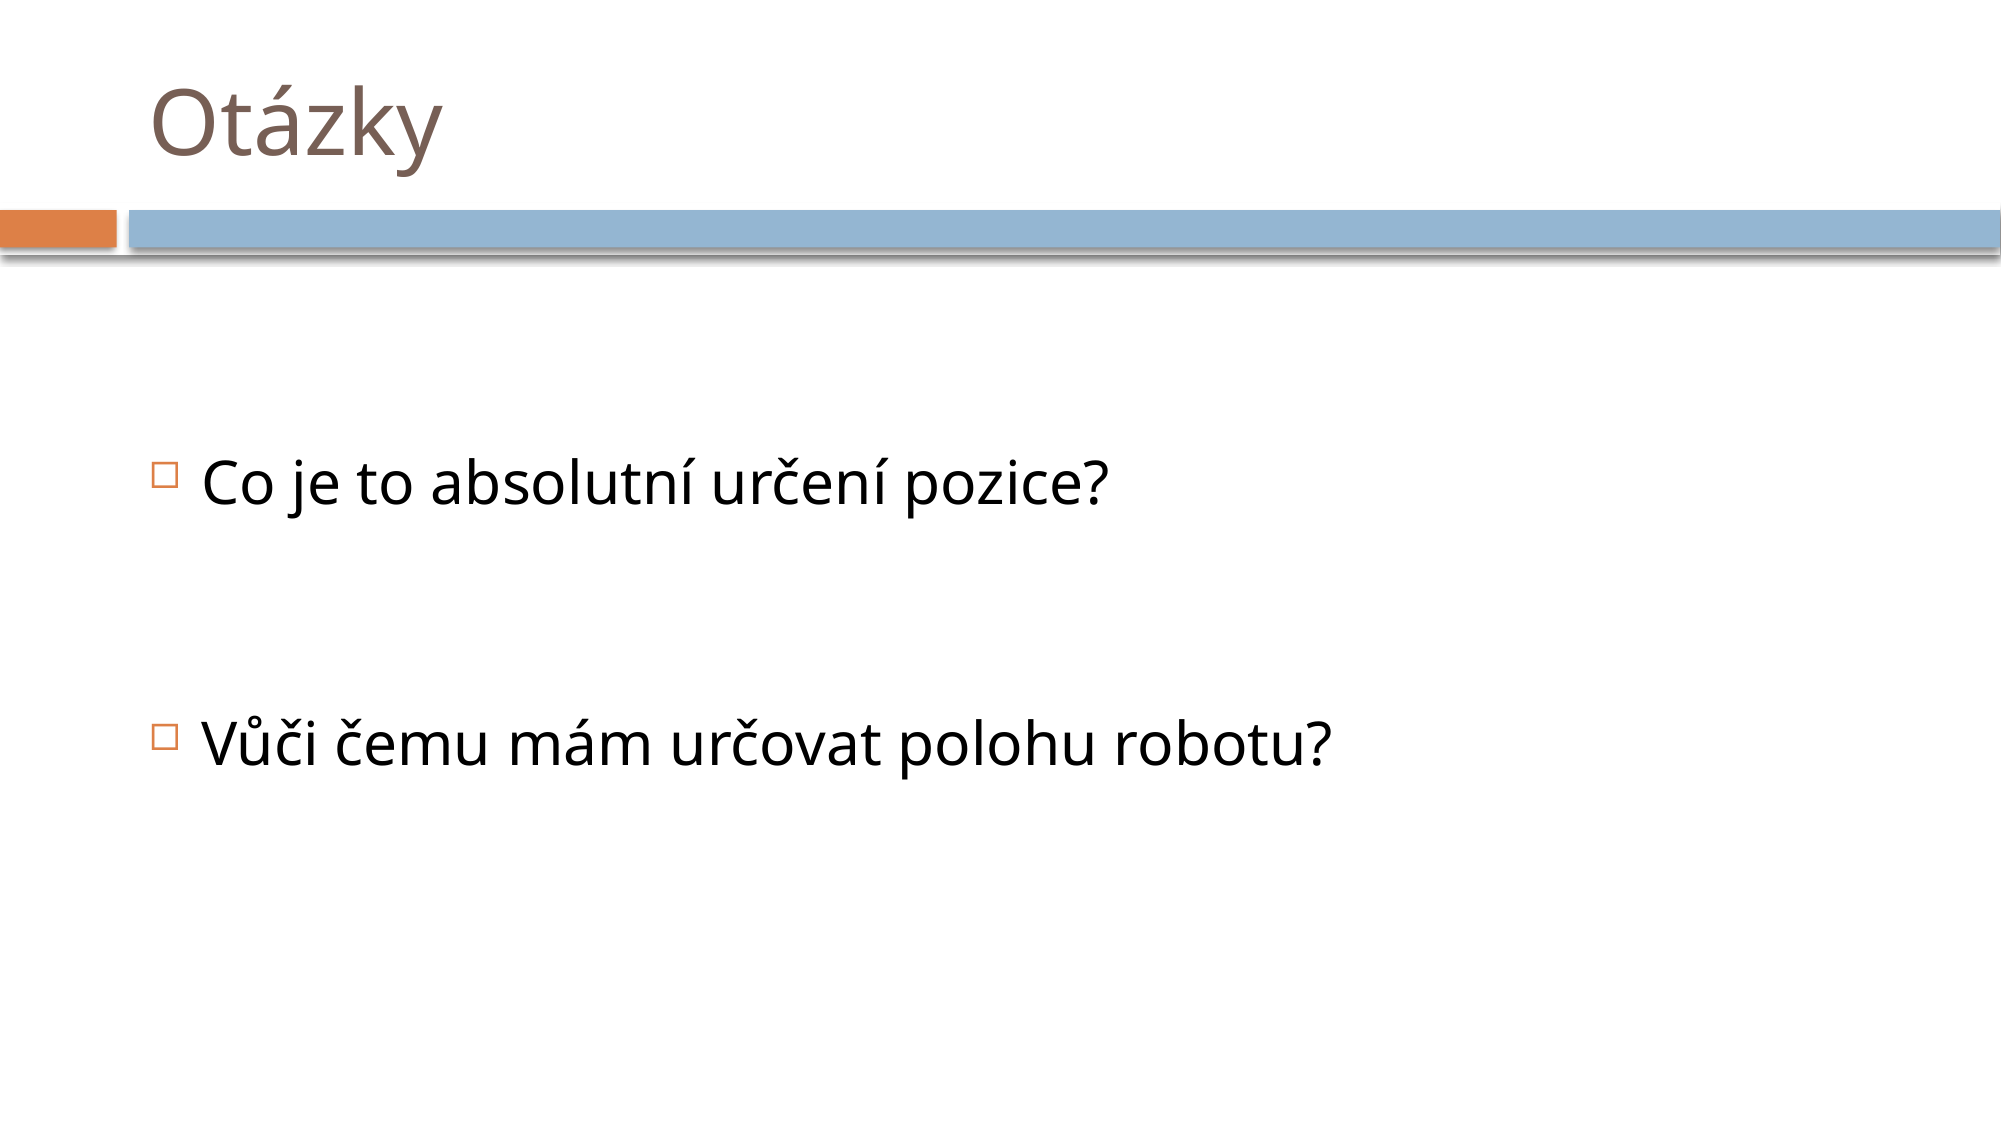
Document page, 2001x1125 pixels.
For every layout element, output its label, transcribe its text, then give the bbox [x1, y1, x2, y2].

list Co je to absolutní určení pozice? Vůči čemu mám určovat polohu robotu? [133, 262, 1918, 1000]
title Otázky [133, 37, 1918, 200]
